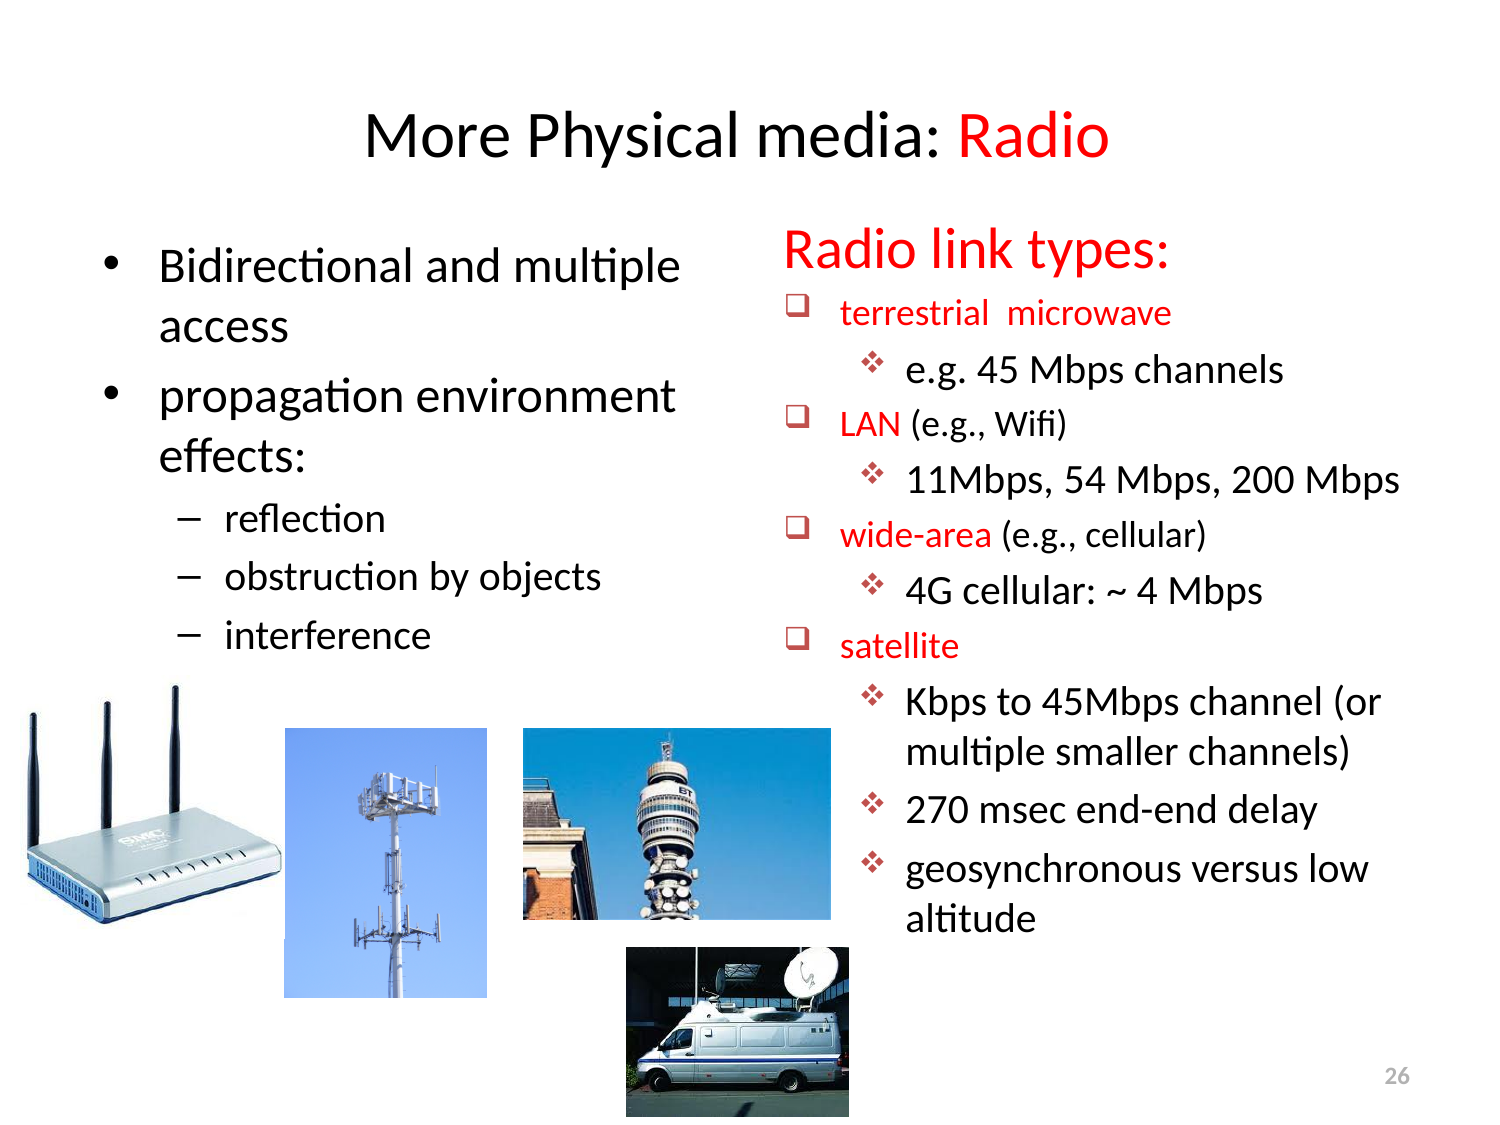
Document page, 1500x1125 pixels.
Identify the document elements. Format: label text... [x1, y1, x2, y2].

text_box Radio link types: terrestrial microwave e.g. 45 Mbps channels LAN (e.g., Wifi) 11Mbps, 54 Mbps, 200 Mbps wide-area (e.g., cellular) 4G cellular: ~ 4 Mbps satellite Kbps to 45Mbps channel (or multiple smaller channels) 270 msec end-end delay geosynchronous versus low altitude [768, 203, 1500, 768]
list Bidirectional and multiple access propagation environment effects: reflection obstruction by objects interference [87, 224, 738, 1025]
slide_number 26 [1074, 1044, 1425, 1105]
picture [626, 946, 849, 1117]
picture [20, 675, 487, 999]
title More Physical media: Radio [50, 37, 1425, 225]
picture [523, 732, 831, 920]
